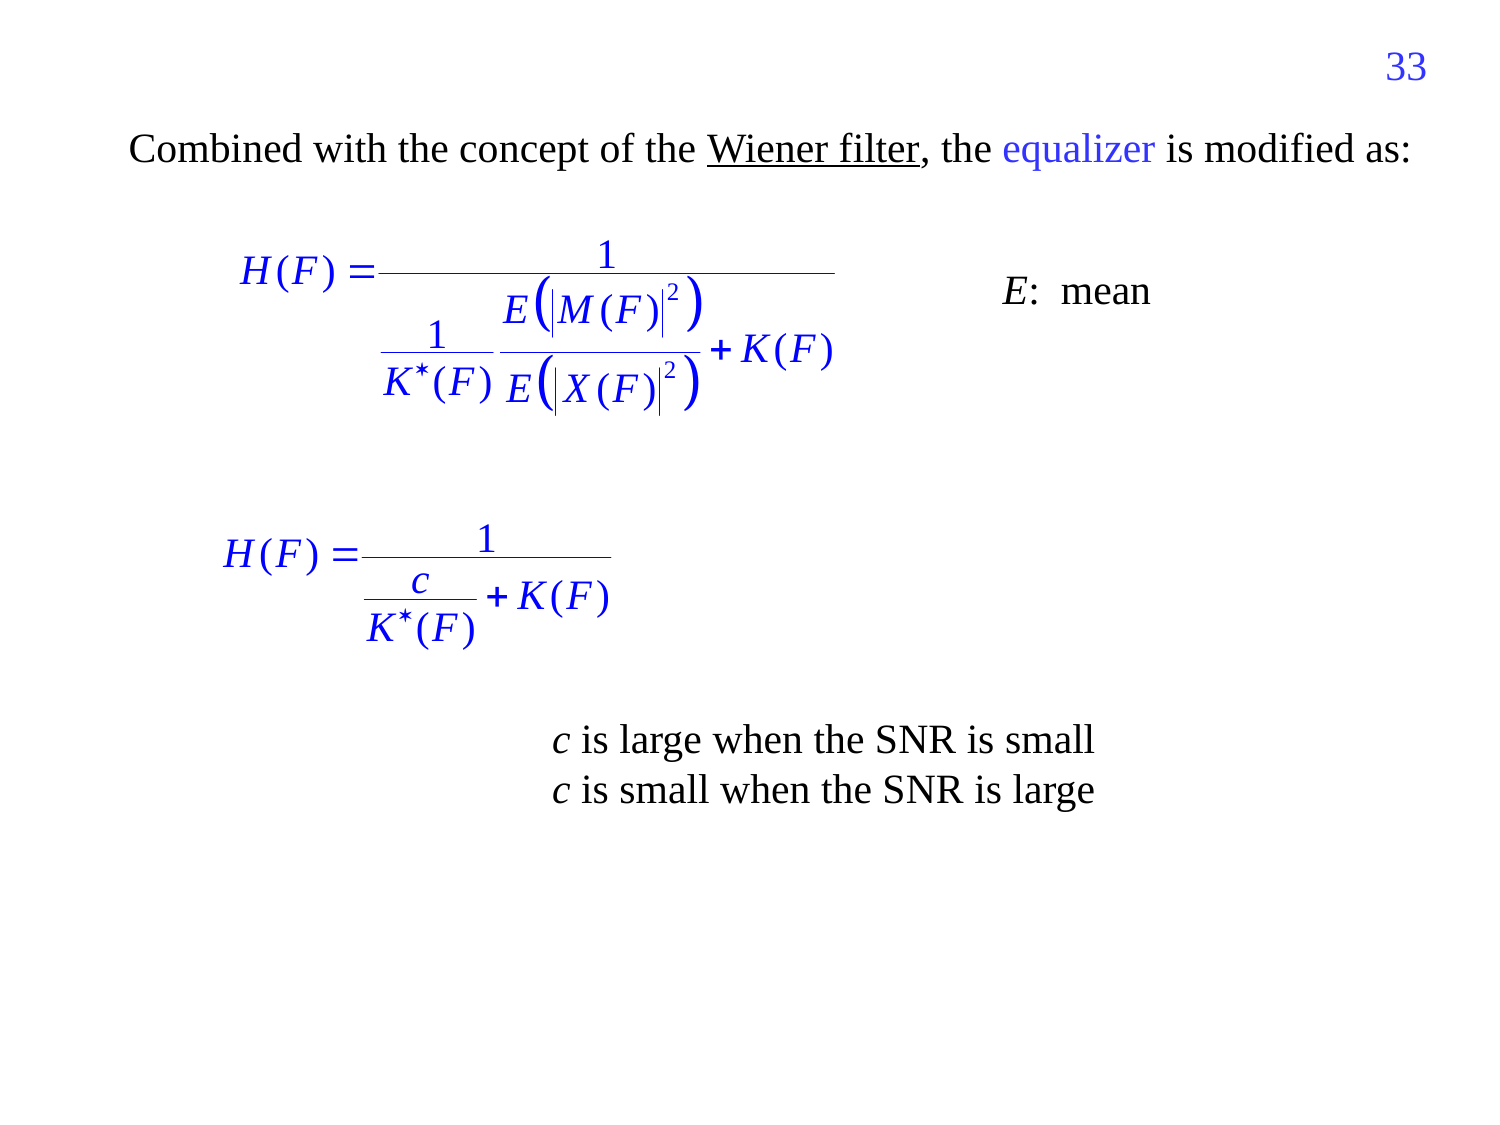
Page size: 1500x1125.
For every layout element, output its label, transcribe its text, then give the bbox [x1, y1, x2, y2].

text_box Combined with the concept of the Wiener filter, the equalizer is modified as: [113, 113, 1437, 179]
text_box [218, 514, 617, 656]
text_box c is large when the SNR is small c is small when the SNR is large [537, 704, 1272, 819]
slide_number 173 [1092, 30, 1443, 110]
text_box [234, 231, 840, 432]
text_box E: mean [987, 255, 1272, 321]
